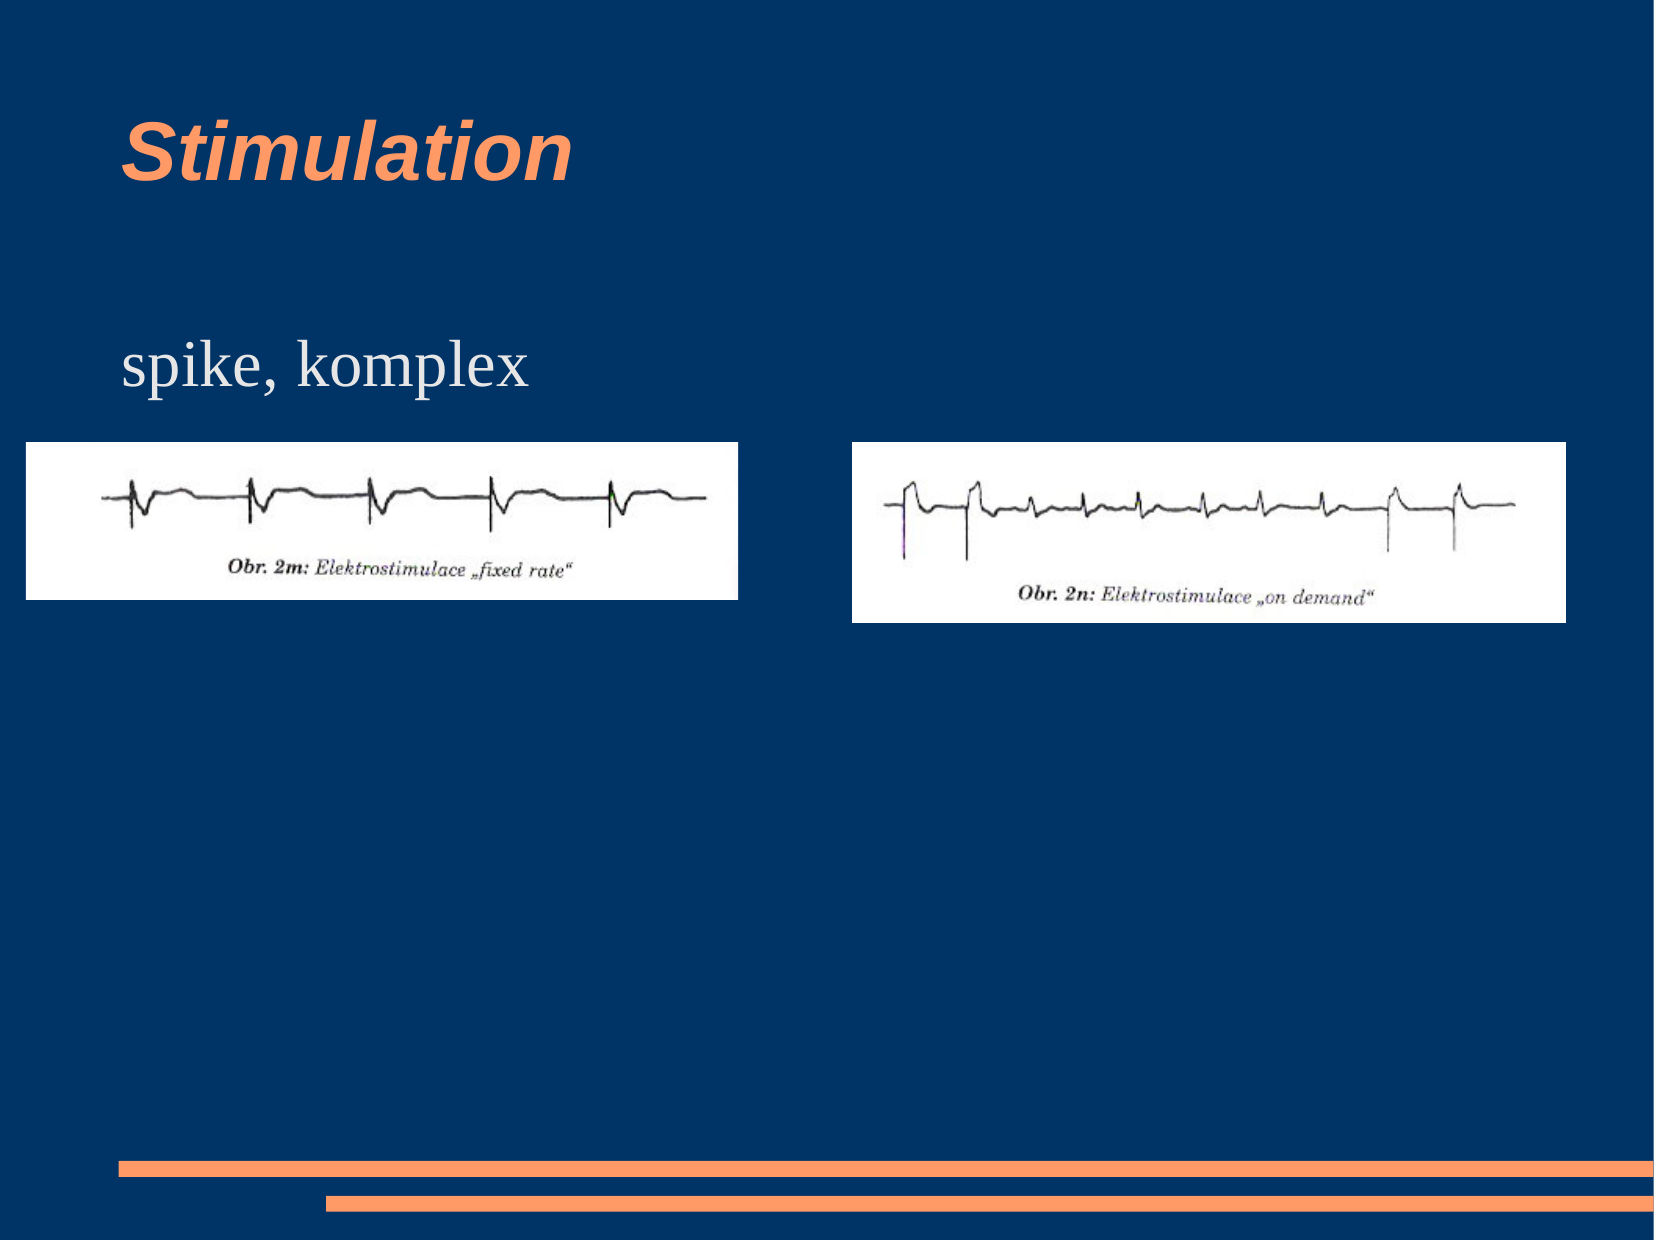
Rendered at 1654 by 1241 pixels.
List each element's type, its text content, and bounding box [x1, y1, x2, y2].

picture [25, 442, 739, 600]
picture [852, 442, 1566, 623]
list spike, komplex [121, 322, 1561, 1118]
title Stimulation [121, 53, 1534, 247]
